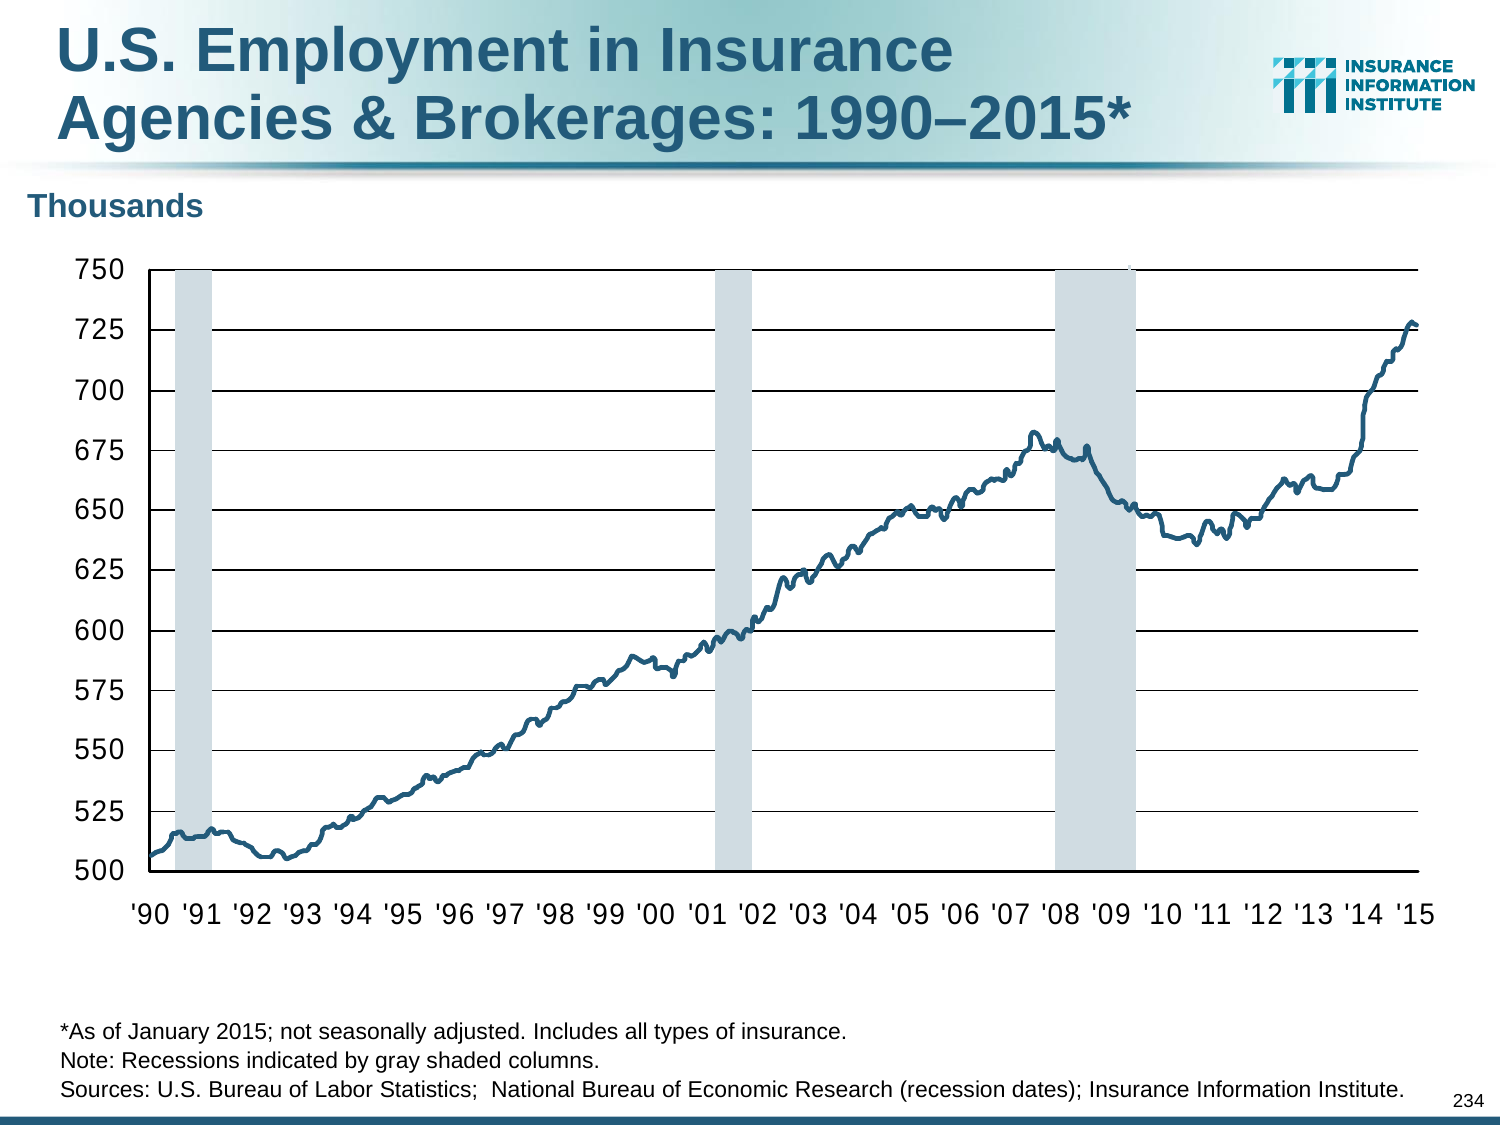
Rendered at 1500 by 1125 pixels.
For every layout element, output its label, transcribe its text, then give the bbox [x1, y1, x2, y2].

picture [0, 0, 1500, 189]
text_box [61, 234, 1437, 956]
text_box 234 [1432, 1091, 1485, 1111]
text_box *As of January 2015; not seasonally adjusted. Includes all types of insurance. Note: Recessions indicated by gray shaded columns. Sources: U.S. Bureau of Labor Statistics; National Bureau of Economic Research (recession dates); Insurance Information Institute. [0, 1021, 1432, 1125]
title U.S. Employment in Insurance Agencies & Brokerages: 1990–2015* [48, 14, 1264, 157]
text_box Thousands [27, 188, 428, 225]
